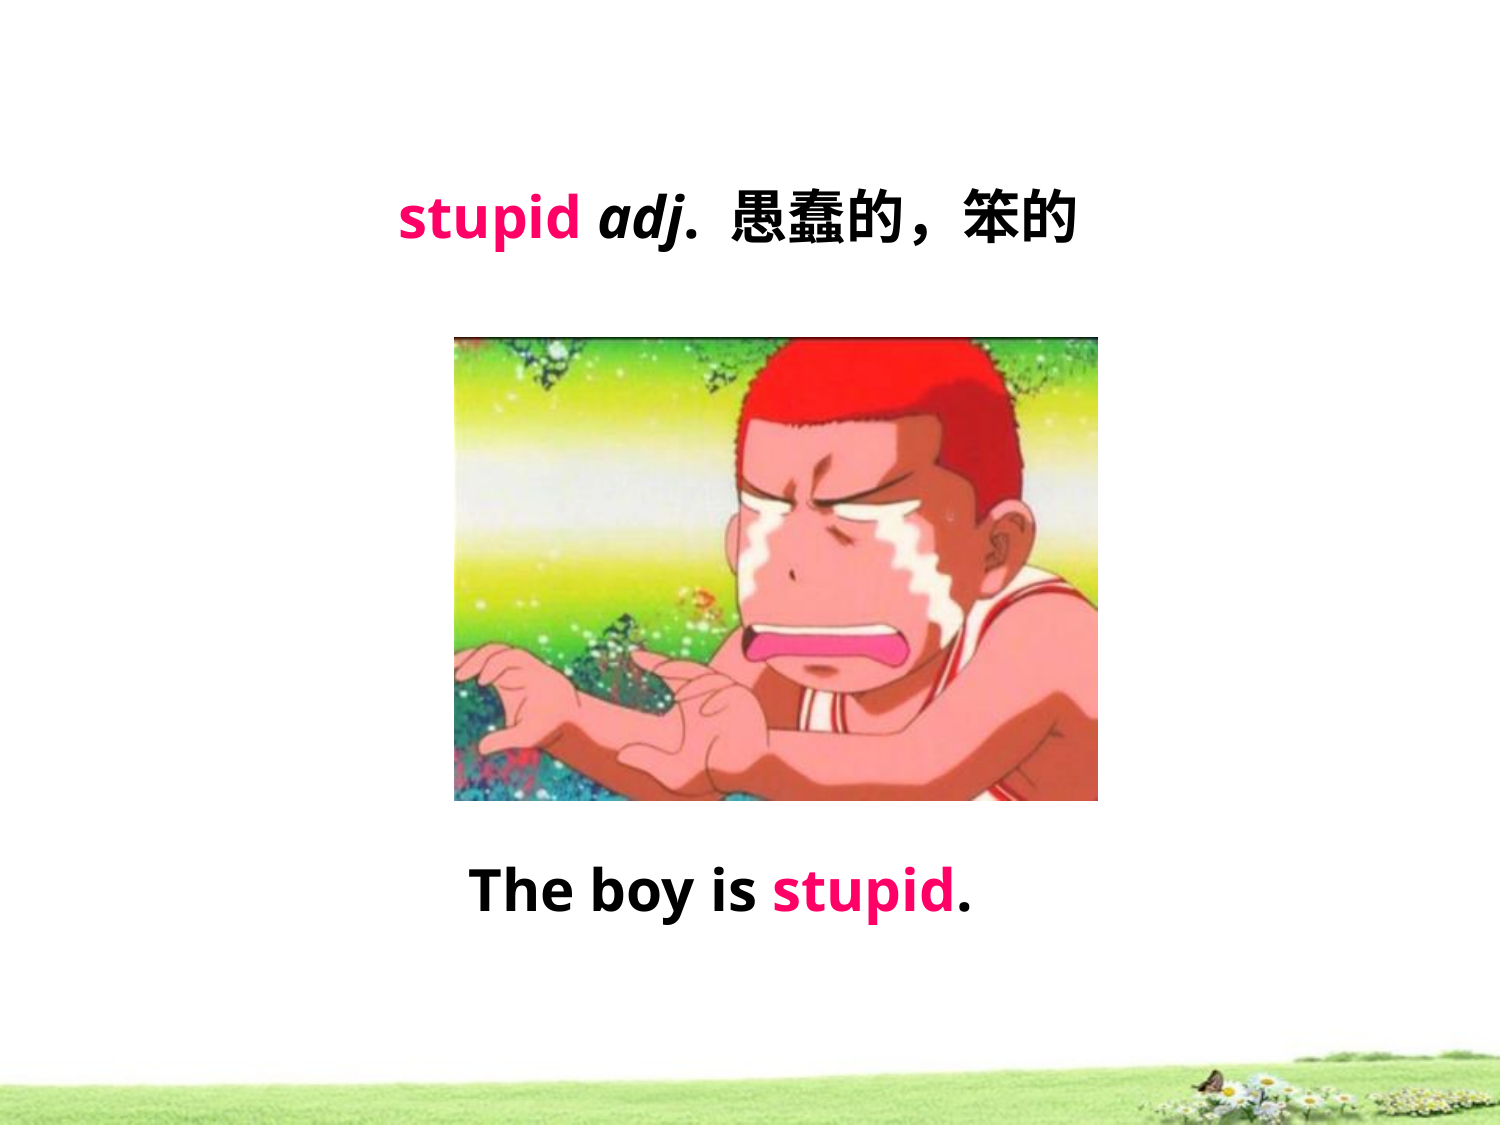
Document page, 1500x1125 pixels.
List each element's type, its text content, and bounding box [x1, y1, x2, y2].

text_box stupid adj. 愚蠢的，笨的 [383, 172, 1199, 258]
picture [0, 0, 1500, 1125]
text_box The boy is stupid. [336, 846, 1105, 931]
